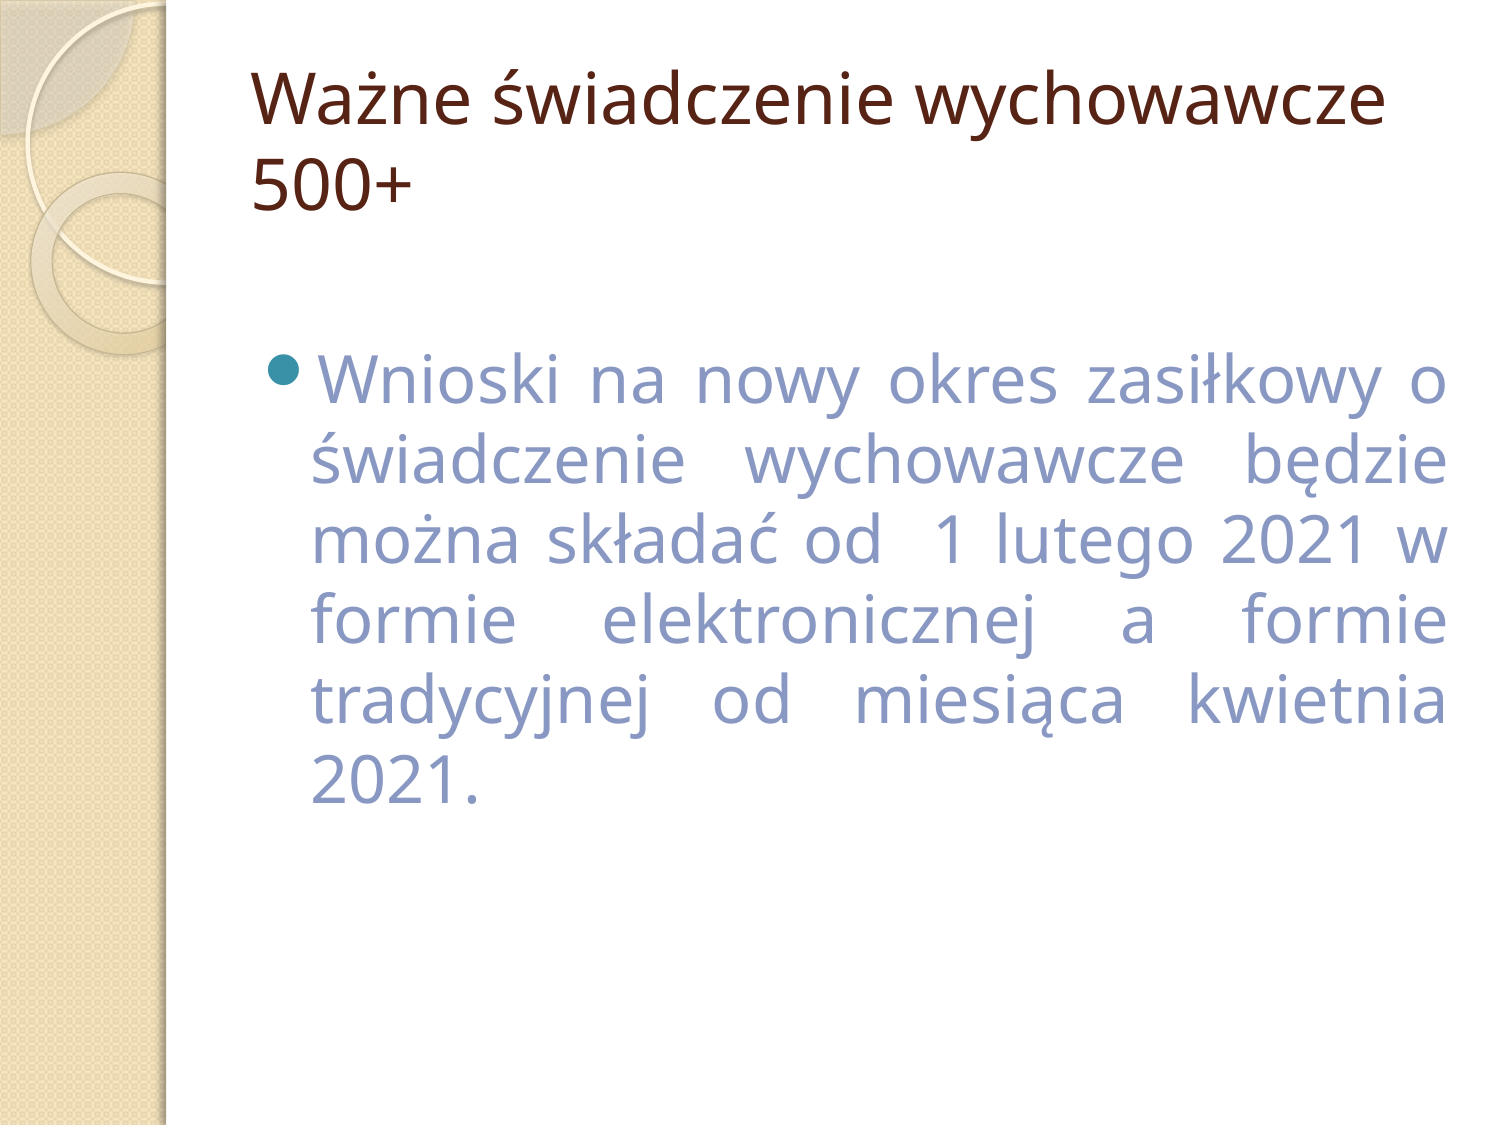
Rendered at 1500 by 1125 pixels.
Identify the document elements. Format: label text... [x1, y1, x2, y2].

title Ważne świadczenie wychowawcze 500+ [235, 45, 1466, 233]
list Wnioski na nowy okres zasiłkowy o świadczenie wychowawcze będzie można składać od 1 lutego 2021 w formie elektronicznej a formie tradycyjnej od miesiąca kwietnia 2021. [235, 237, 1466, 1025]
